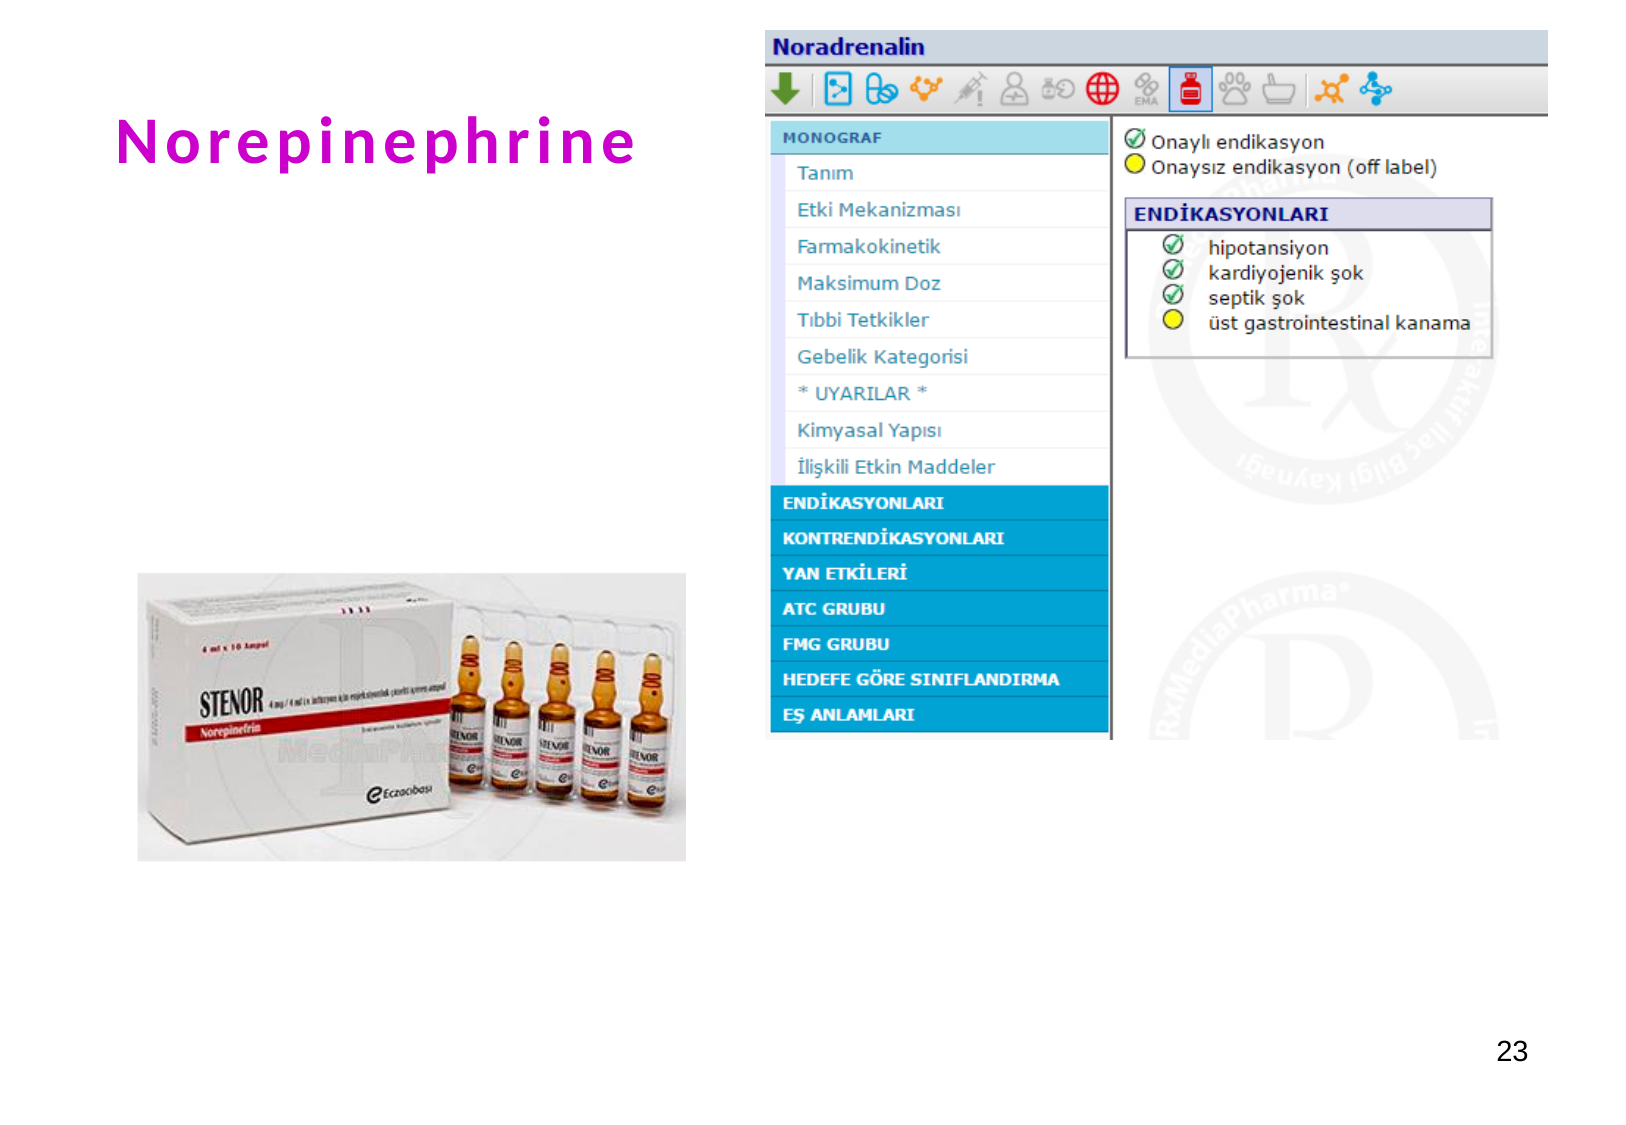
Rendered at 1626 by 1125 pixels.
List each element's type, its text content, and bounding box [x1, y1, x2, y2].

picture [127, 373, 686, 993]
text_box Norepinephrine [100, 89, 651, 185]
picture [764, 30, 1548, 740]
slide_number 23 [1164, 1024, 1544, 1103]
